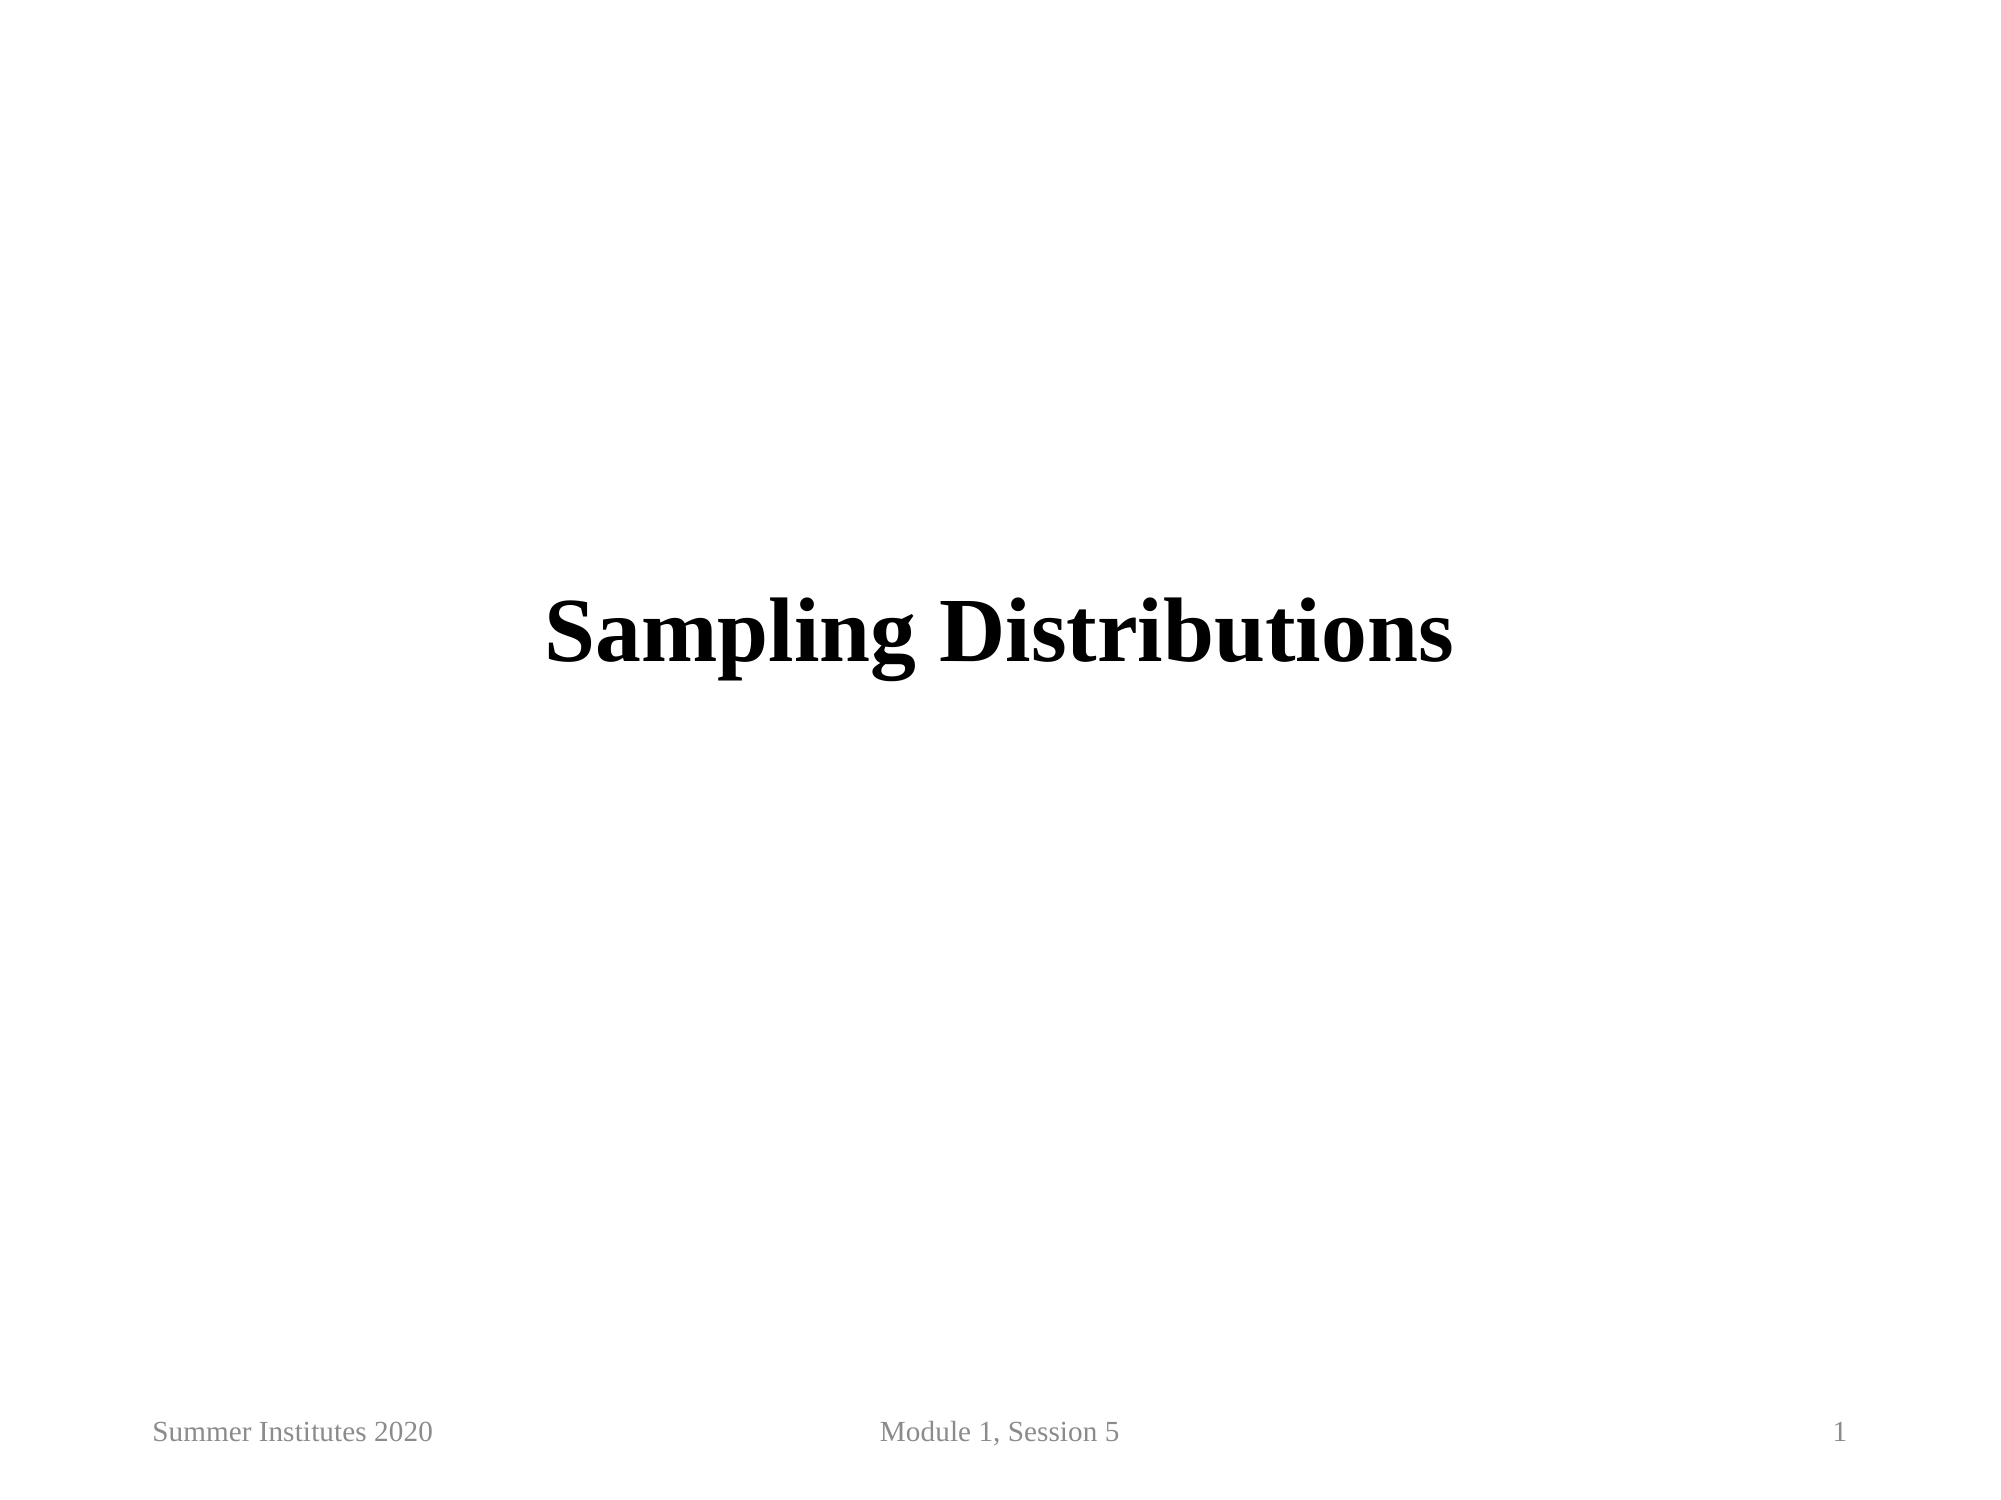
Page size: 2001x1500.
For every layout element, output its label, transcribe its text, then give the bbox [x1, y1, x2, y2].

footer Module 1, Session 5 [662, 1390, 1338, 1471]
slide_number Summer Institutes 2020 [137, 1390, 588, 1471]
slide_number 1 [1412, 1390, 1863, 1471]
text_box Sampling Distributions [512, 562, 1488, 688]
